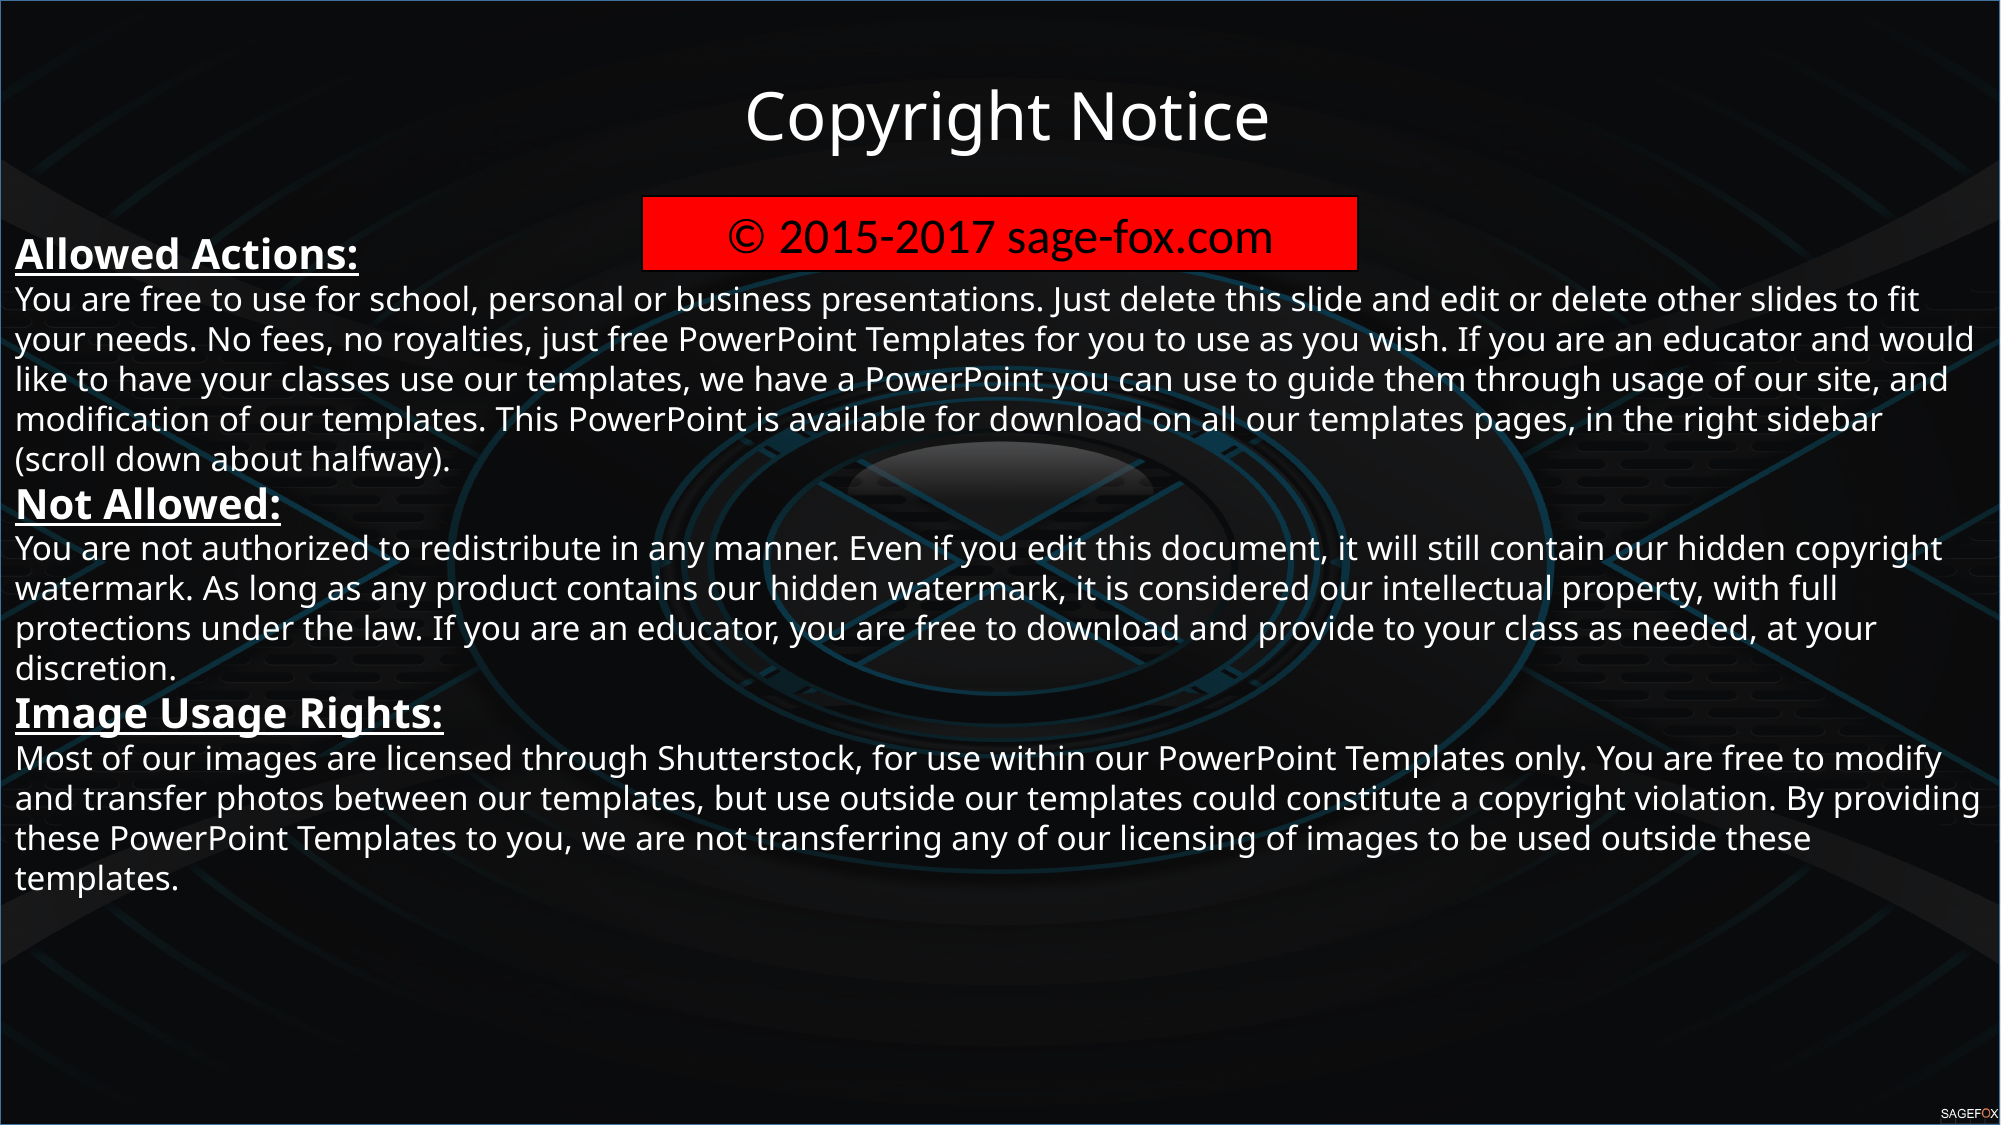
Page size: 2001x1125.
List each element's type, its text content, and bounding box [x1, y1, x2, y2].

title Copyright Notice [493, 60, 1524, 178]
text_box © 2015-2017 sage-fox.com [641, 196, 1358, 272]
text_box Allowed Actions: You are free to use for school, personal or business presentations. Just delete this slide and edit or delete other slides to fit your needs. No fees, no royalties, just free PowerPoint Templates for you to use as you wish. If you are an educator and would like to have your classes use our templates, we have a PowerPoint you can use to guide them through usage of our site, and modification of our templates. This PowerPoint is available for download on all our templates pages, in the right sidebar (scroll down about halfway). Not Allowed: You are not authorized to redistribute in any manner. Even if you edit this document, it will still contain our hidden copyright watermark. As long as any product contains our hidden watermark, it is considered our intellectual property, with full protections under the law. If you are an educator, you are free to download and provide to your class as needed, at your discretion. Image Usage Rights: Most of our images are licensed through Shutterstock, for use within our PowerPoint Templates only. You are free to modify and transfer photos between our templates, but use outside our templates could constitute a copyright violation. By providing these PowerPoint Templates to you, we are not transferring any of our licensing of images to be used outside these templates. [0, 0, 2000, 1125]
